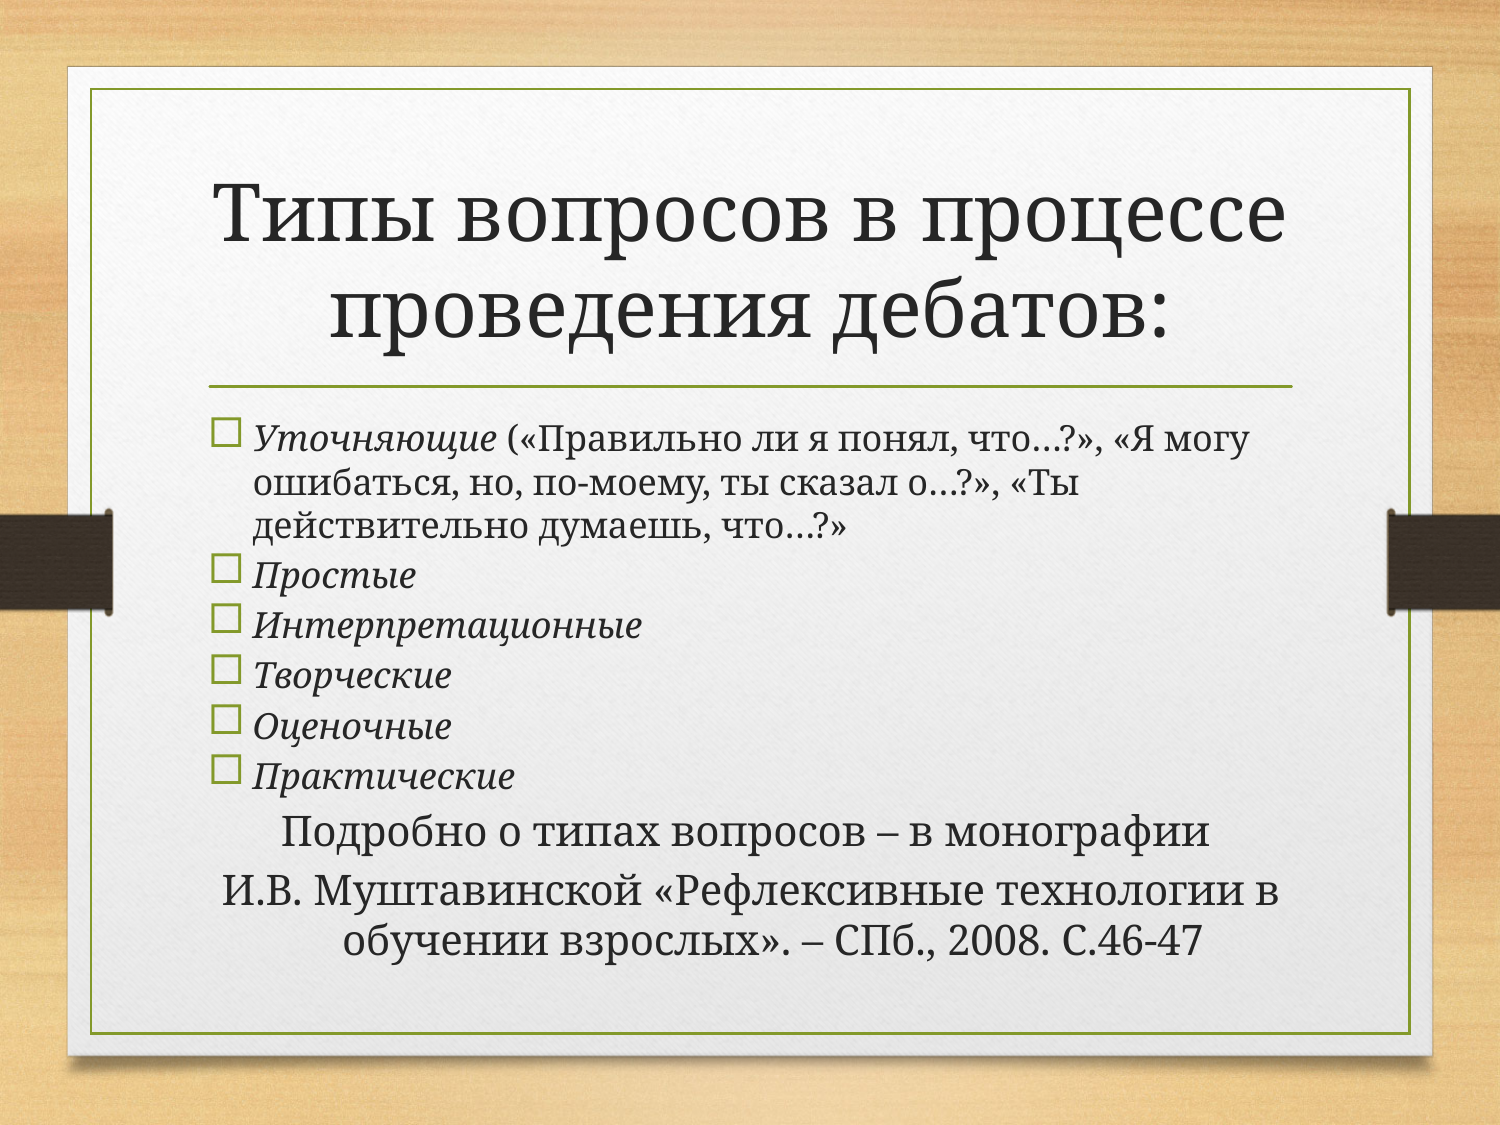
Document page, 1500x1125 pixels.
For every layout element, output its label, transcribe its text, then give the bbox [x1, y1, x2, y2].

title Типы вопросов в процессе проведения дебатов: [193, 150, 1309, 365]
list Уточняющие («Правильно ли я понял, что…?», «Я могу ошибаться, но, по-моему, ты сказал о…?», «Ты действительно думаешь, что…?» Простые Интерпретационные Творческие Оценочные Практические Подробно о типах вопросов – в монографии И.В. Муштавинской «Рефлексивные технологии в обучении взрослых». – СПб., 2008. С.46-47 [193, 408, 1309, 974]
picture [0, 0, 1500, 1125]
